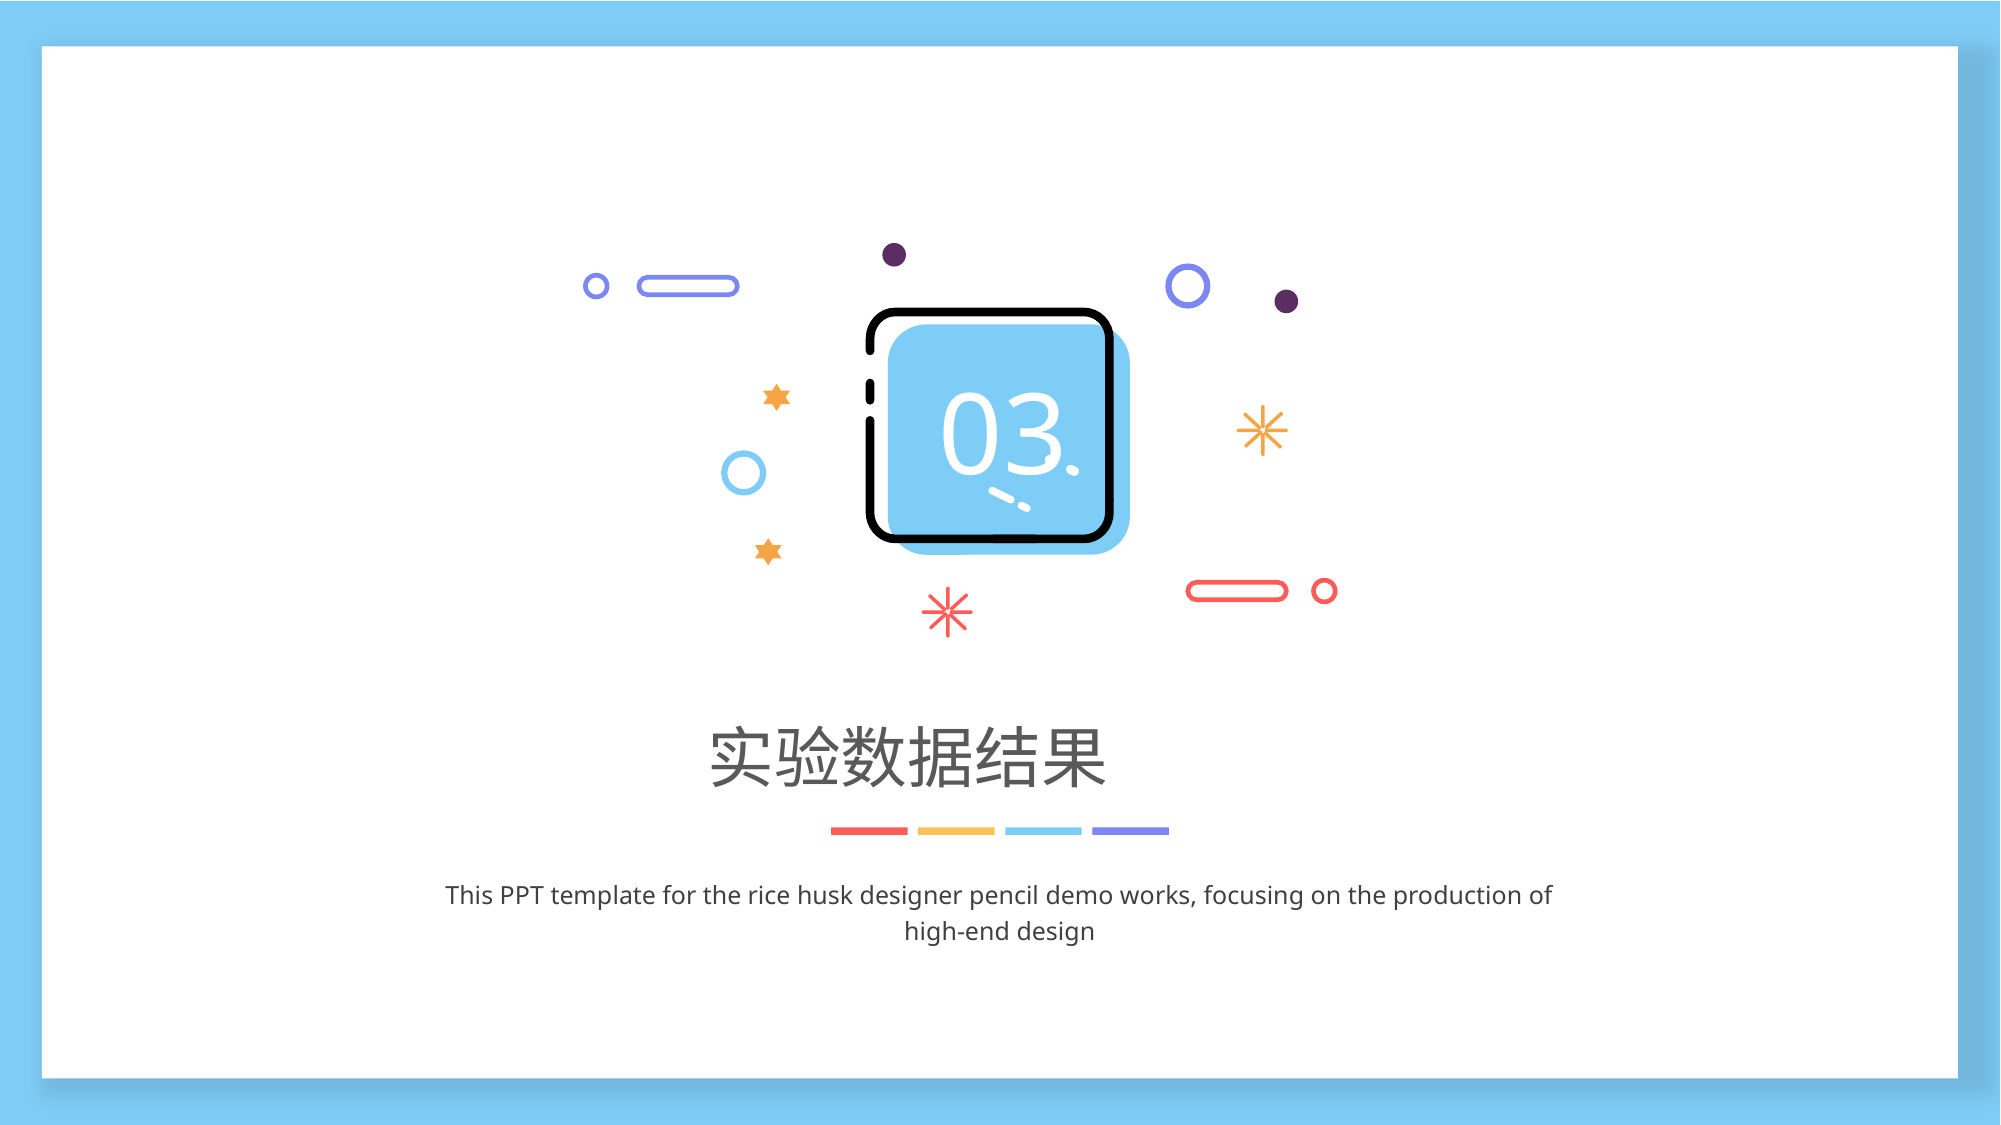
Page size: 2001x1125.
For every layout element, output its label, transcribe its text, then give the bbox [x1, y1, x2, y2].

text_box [1237, 405, 1289, 455]
text_box [761, 381, 793, 413]
text_box [1167, 265, 1209, 307]
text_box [585, 275, 738, 297]
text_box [922, 587, 974, 637]
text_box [870, 311, 1130, 555]
text_box [1273, 288, 1300, 315]
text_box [830, 827, 1169, 835]
text_box [752, 536, 784, 568]
text_box This PPT template for the rice husk designer pencil demo works, focusing on the production of high-end design [424, 866, 1576, 953]
text_box [881, 241, 908, 268]
text_box 实验数据结果 [692, 708, 1308, 804]
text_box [1187, 580, 1336, 602]
text_box [723, 452, 765, 494]
